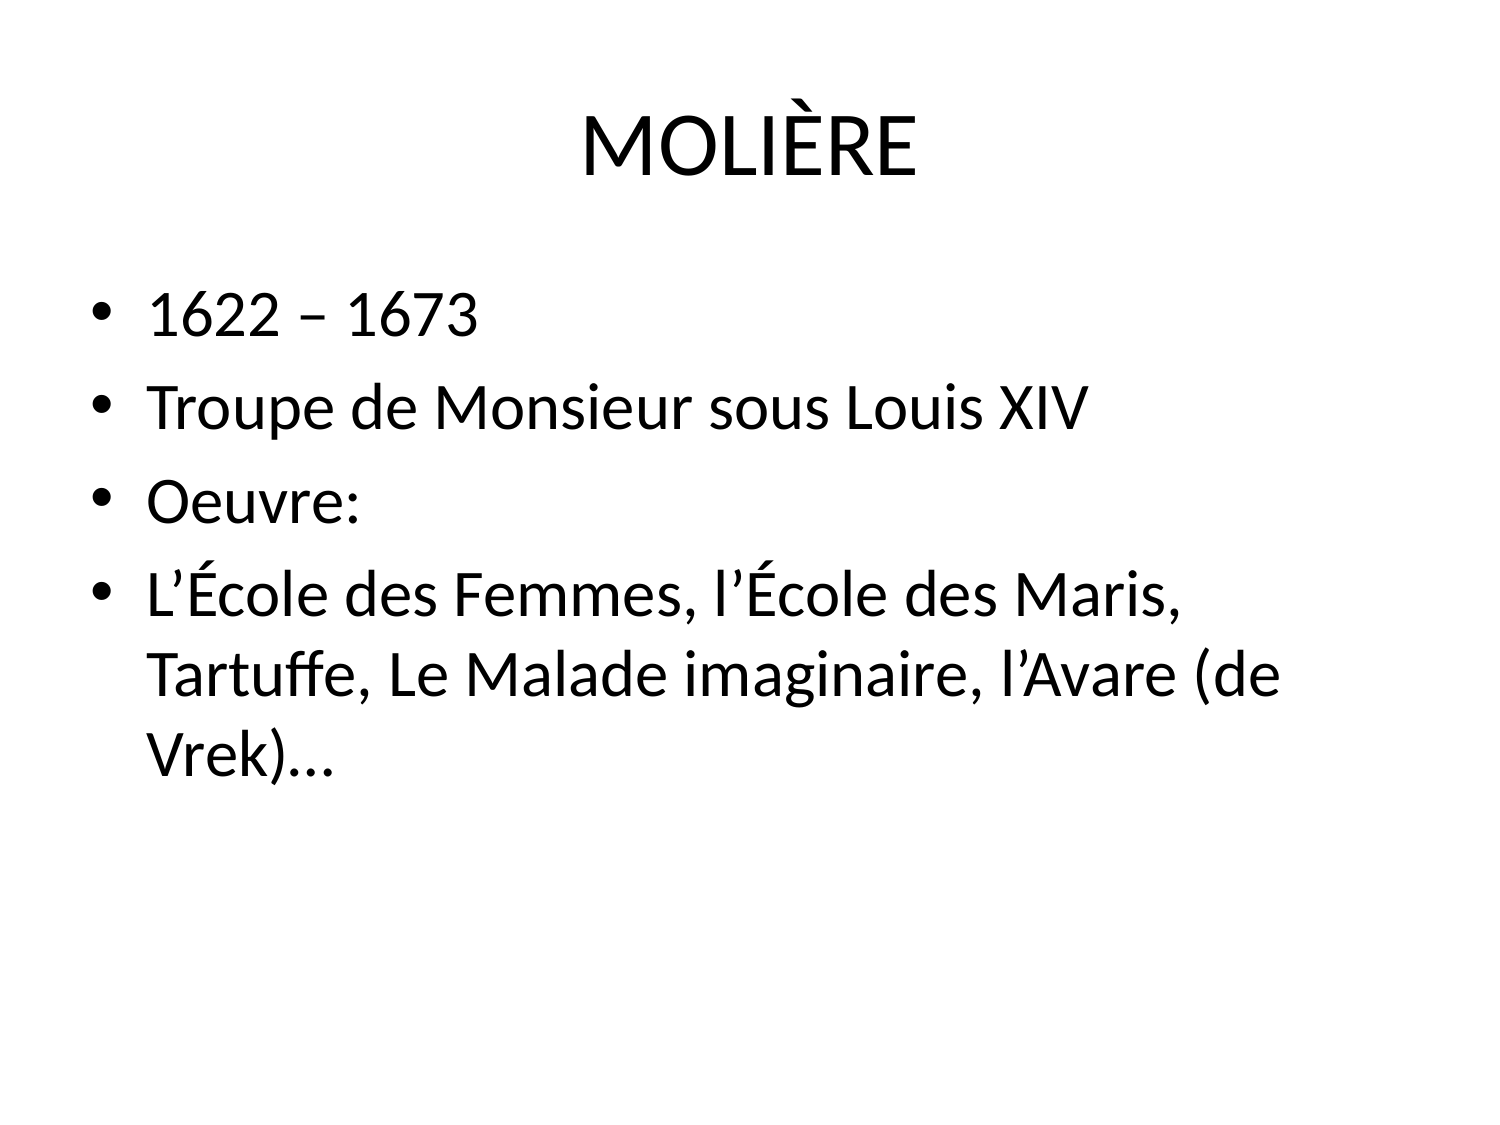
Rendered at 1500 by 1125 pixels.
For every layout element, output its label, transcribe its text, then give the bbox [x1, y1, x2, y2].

list 1622 – 1673 Troupe de Monsieur sous Louis XIV Oeuvre: L’École des Femmes, l’École des Maris, Tartuffe, Le Malade imaginaire, l’Avare (de Vrek)… [75, 262, 1425, 1005]
title MOLIÈRE [75, 45, 1425, 233]
